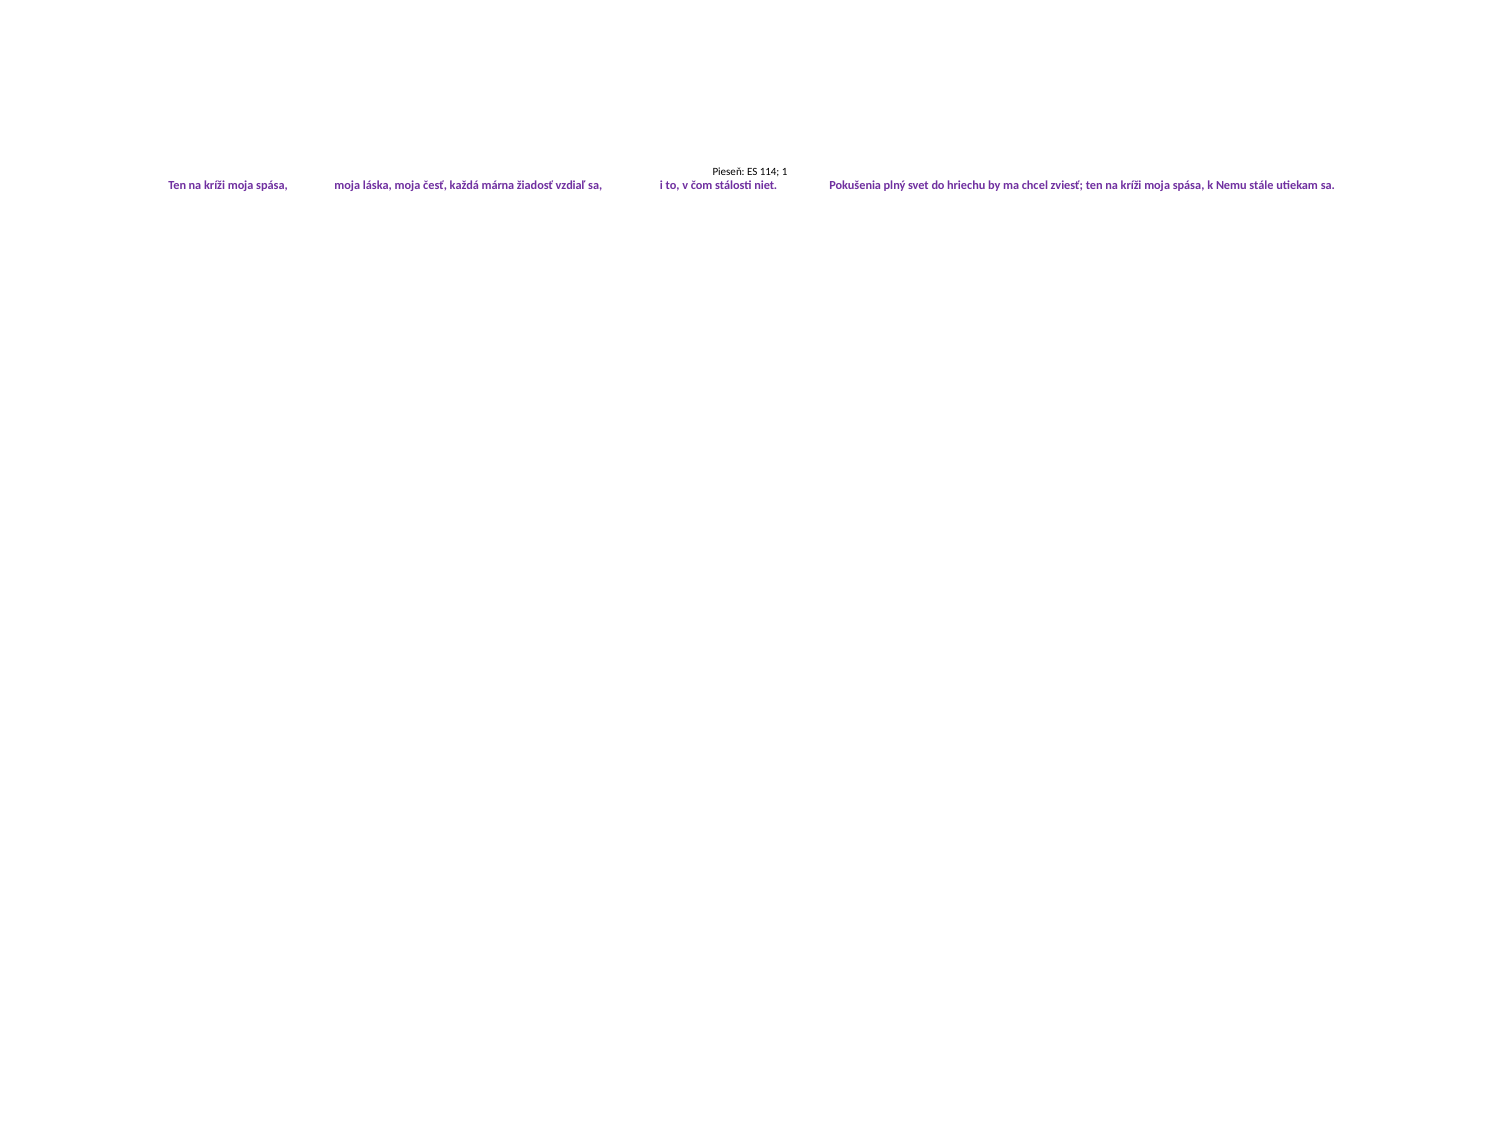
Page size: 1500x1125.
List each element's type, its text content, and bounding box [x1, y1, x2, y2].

title Pieseň: ES 114; 1 Ten na kríži moja spása, moja láska, moja česť, každá márna žiadosť vzdiaľ sa, i to, v čom stálosti niet. Pokušenia plný svet do hriechu by ma chcel zviesť; ten na kríži moja spása, k Nemu stále utiekam sa. [75, 45, 1425, 233]
